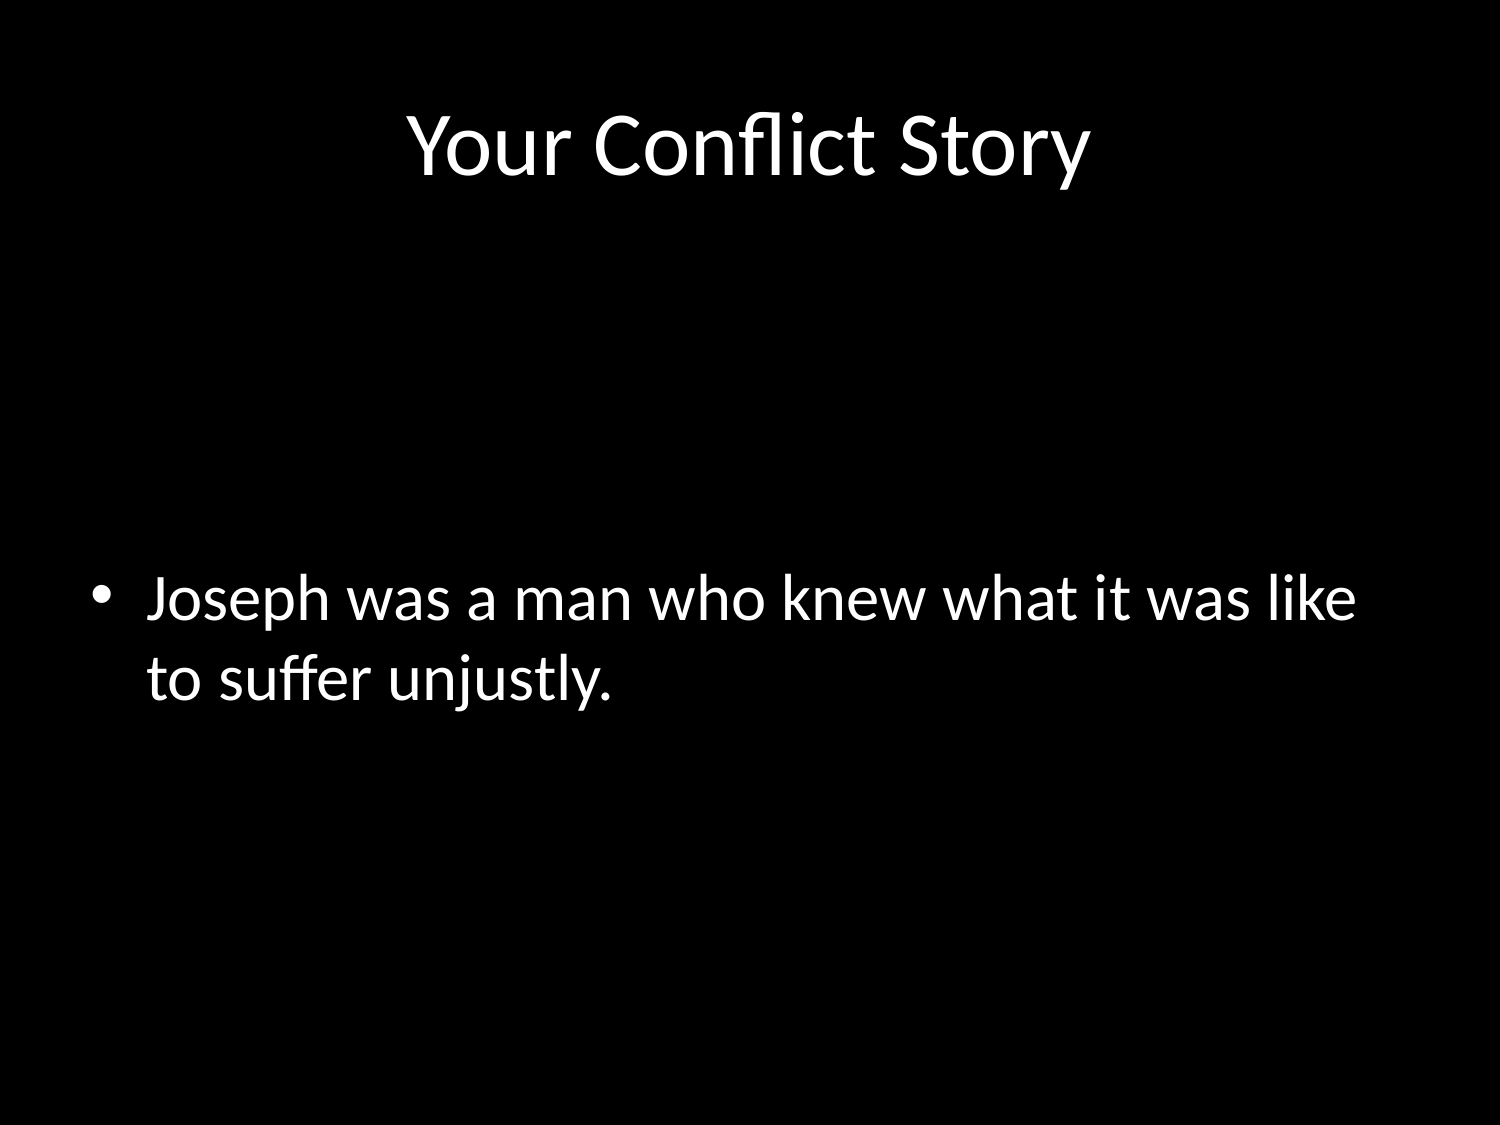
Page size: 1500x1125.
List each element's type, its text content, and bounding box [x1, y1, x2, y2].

title Your Conflict Story [75, 45, 1425, 233]
list Joseph was a man who knew what it was like to suffer unjustly. [75, 262, 1425, 1005]
